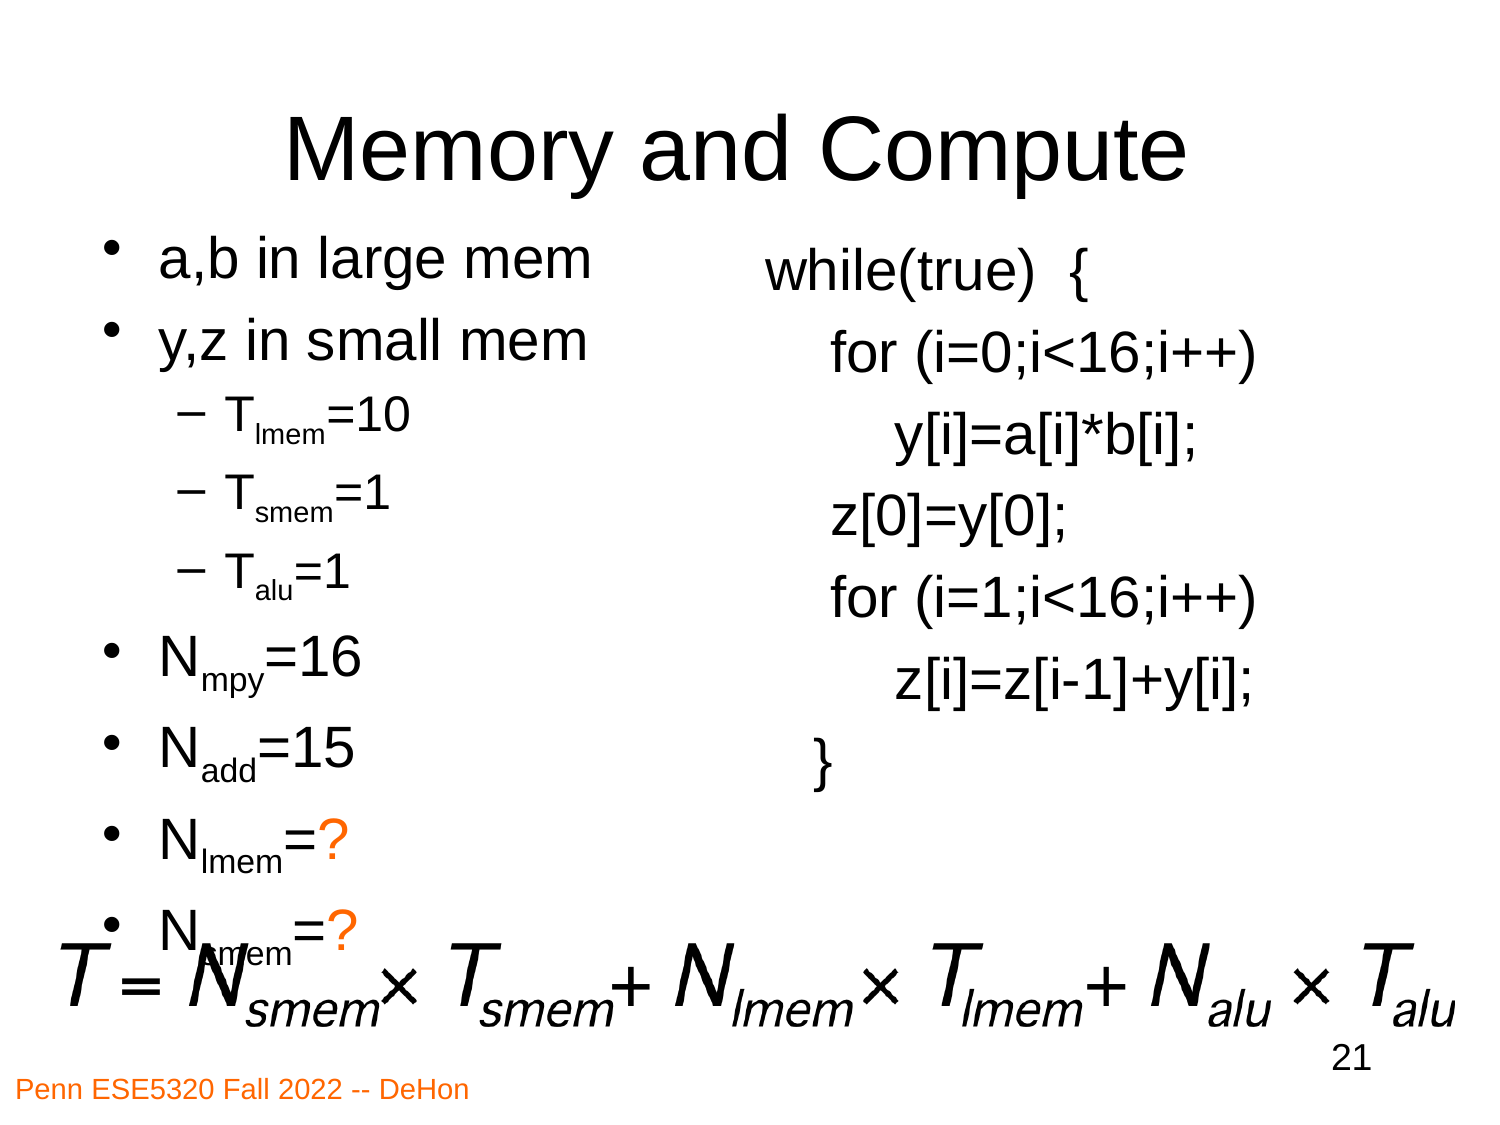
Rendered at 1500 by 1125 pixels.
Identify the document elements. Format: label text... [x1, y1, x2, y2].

list while(true) { for (i=0;i<16;i++) y[i]=a[i]*b[i]; z[0]=y[0]; for (i=1;i<16;i++) z[i]=z[i-1]+y[i]; } [749, 224, 1426, 935]
list a,b in large mem y,z in small mem Tlmem=10 Tsmem=1 Talu=1 Nmpy=16 Nadd=15 Nlmem=? Nsmem=? [87, 212, 713, 935]
slide_number 21 [1074, 1041, 1388, 1101]
title Memory and Compute [99, 49, 1376, 238]
slide_number Penn ESE5320 Fall 2022 -- DeHon [0, 1062, 613, 1125]
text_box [37, 937, 1455, 1033]
